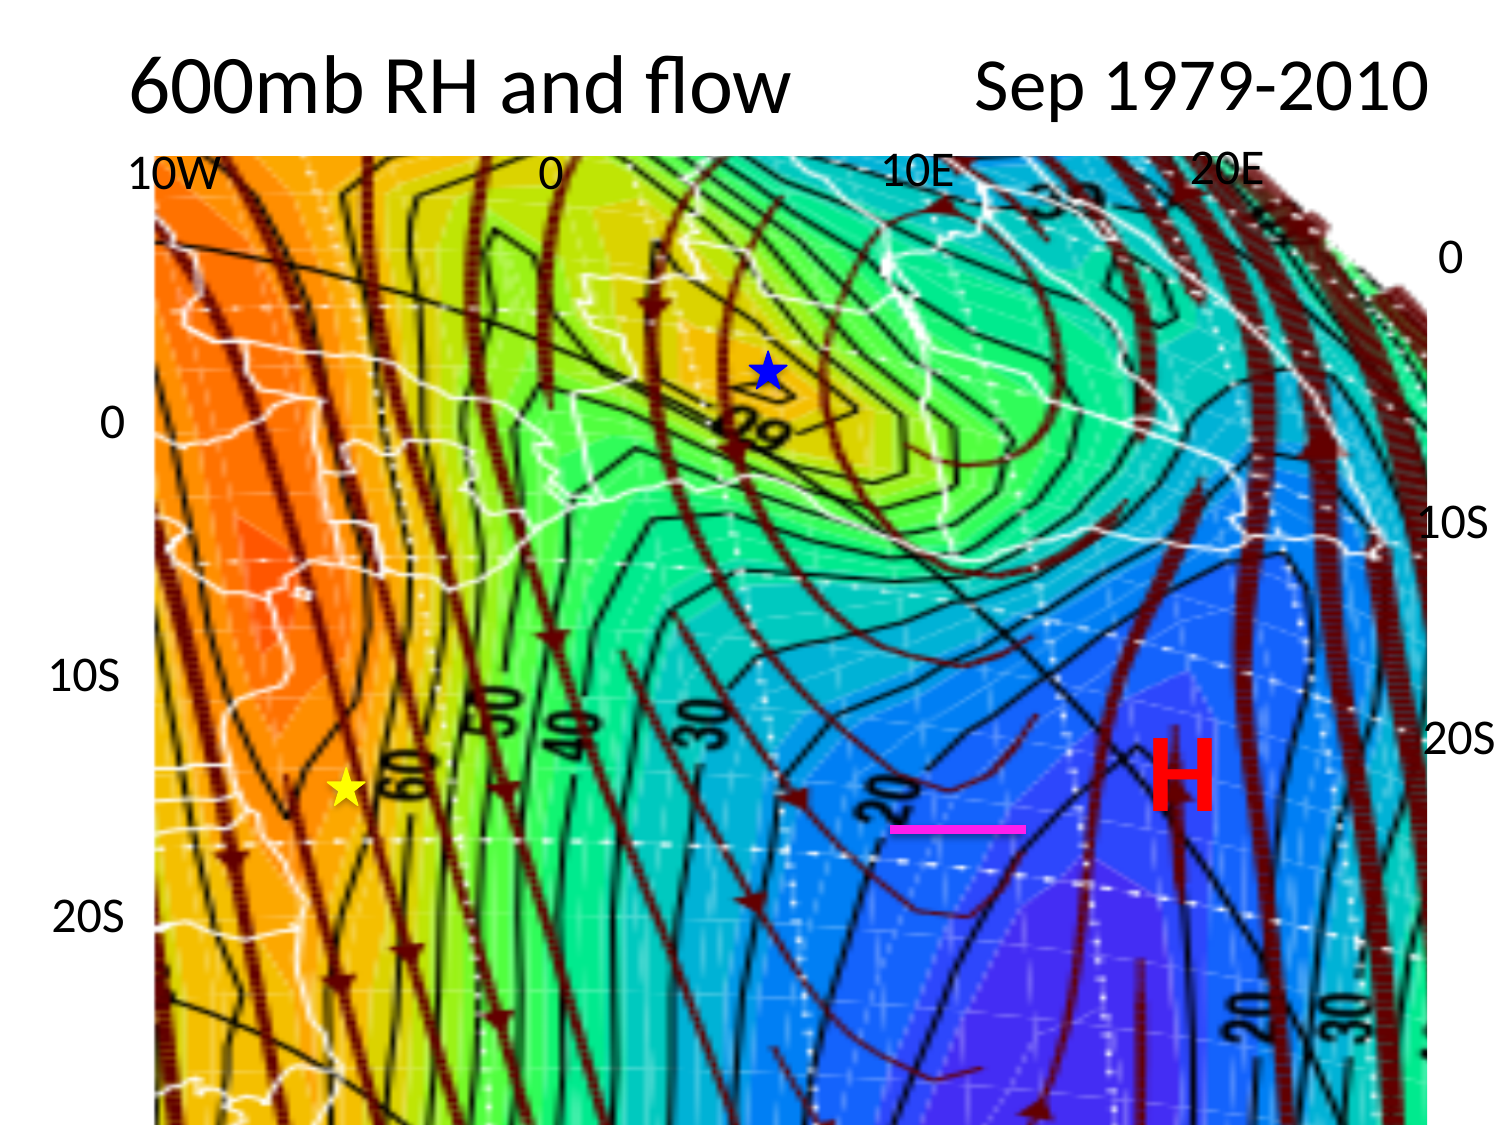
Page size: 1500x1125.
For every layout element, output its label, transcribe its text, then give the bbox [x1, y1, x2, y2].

picture [285, 23, 1295, 1125]
text_box 0 [85, 381, 141, 456]
text_box 10S [1400, 481, 1500, 556]
text_box 20S [36, 874, 140, 950]
text_box 20S [1407, 697, 1500, 772]
text_box 0 [1423, 215, 1479, 291]
text_box 10W [111, 131, 237, 207]
text_box 600mb RH and flow [113, 22, 284, 138]
text_box Sep 1979-2010 [1297, 28, 1446, 133]
text_box 10S [32, 634, 136, 710]
